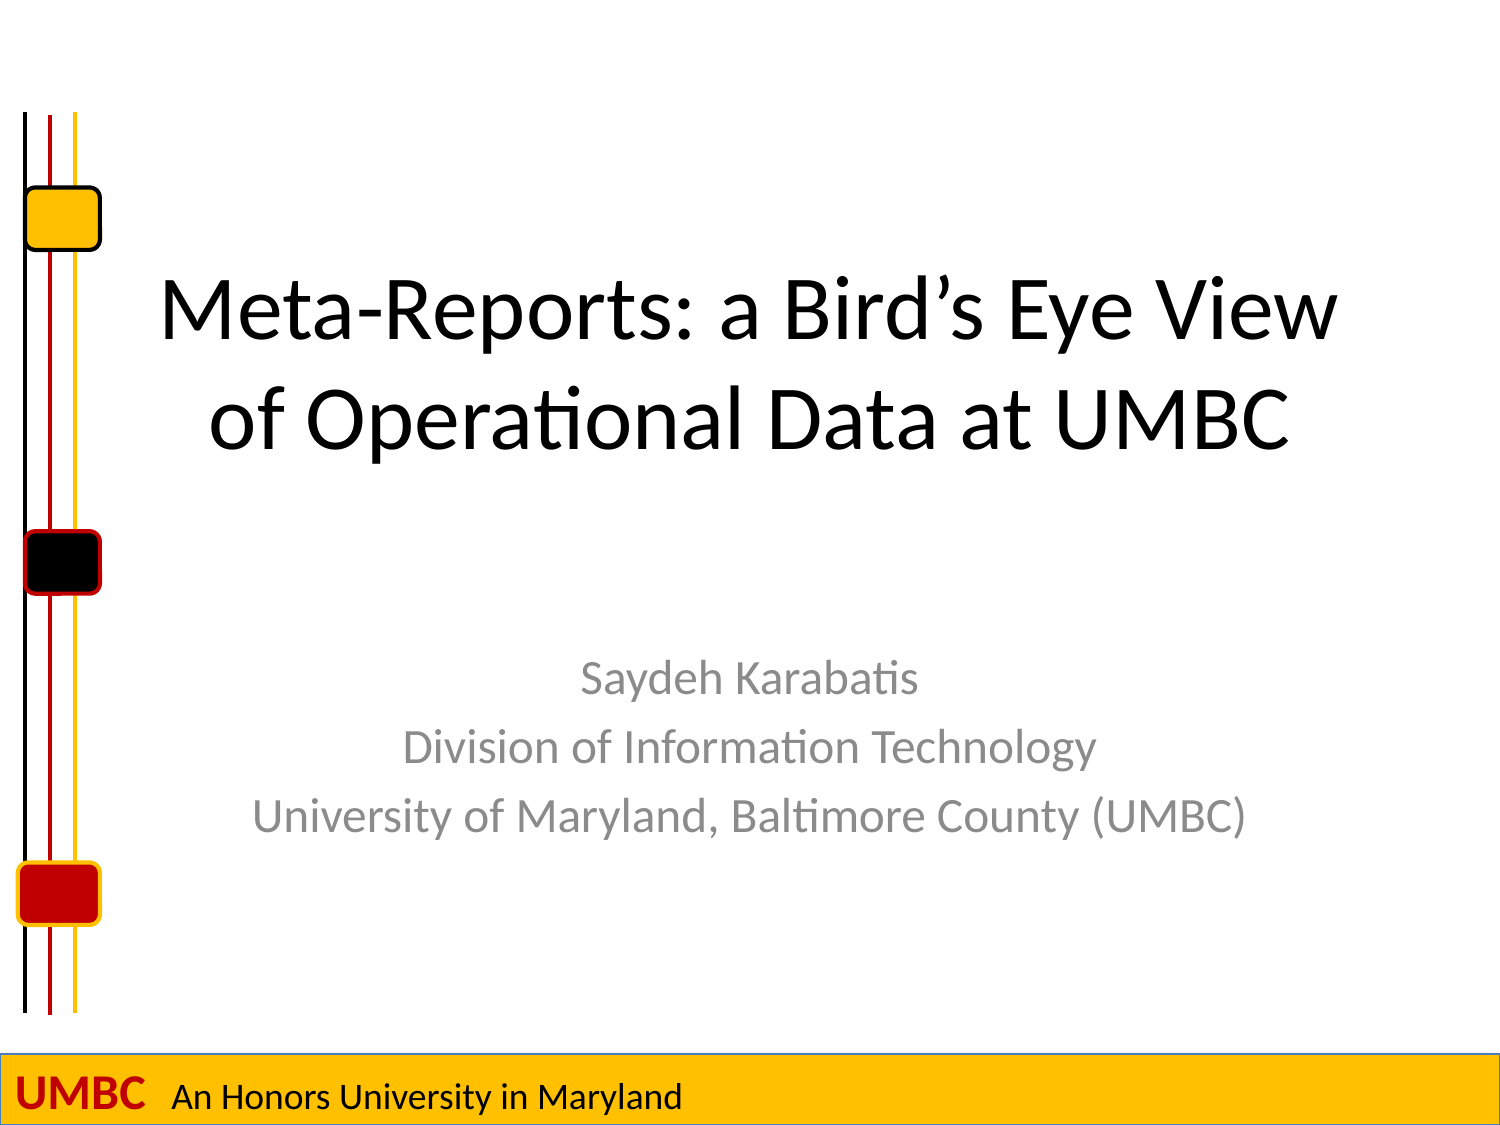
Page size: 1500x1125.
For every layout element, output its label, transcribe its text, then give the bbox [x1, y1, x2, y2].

slide_number 1 [1074, 1042, 1425, 1103]
subtitle Saydeh Karabatis Division of Information Technology University of Maryland, Baltimore County (UMBC) [225, 637, 1275, 900]
title Meta-Reports: a Bird’s Eye View of Operational Data at UMBC [112, 125, 1388, 591]
